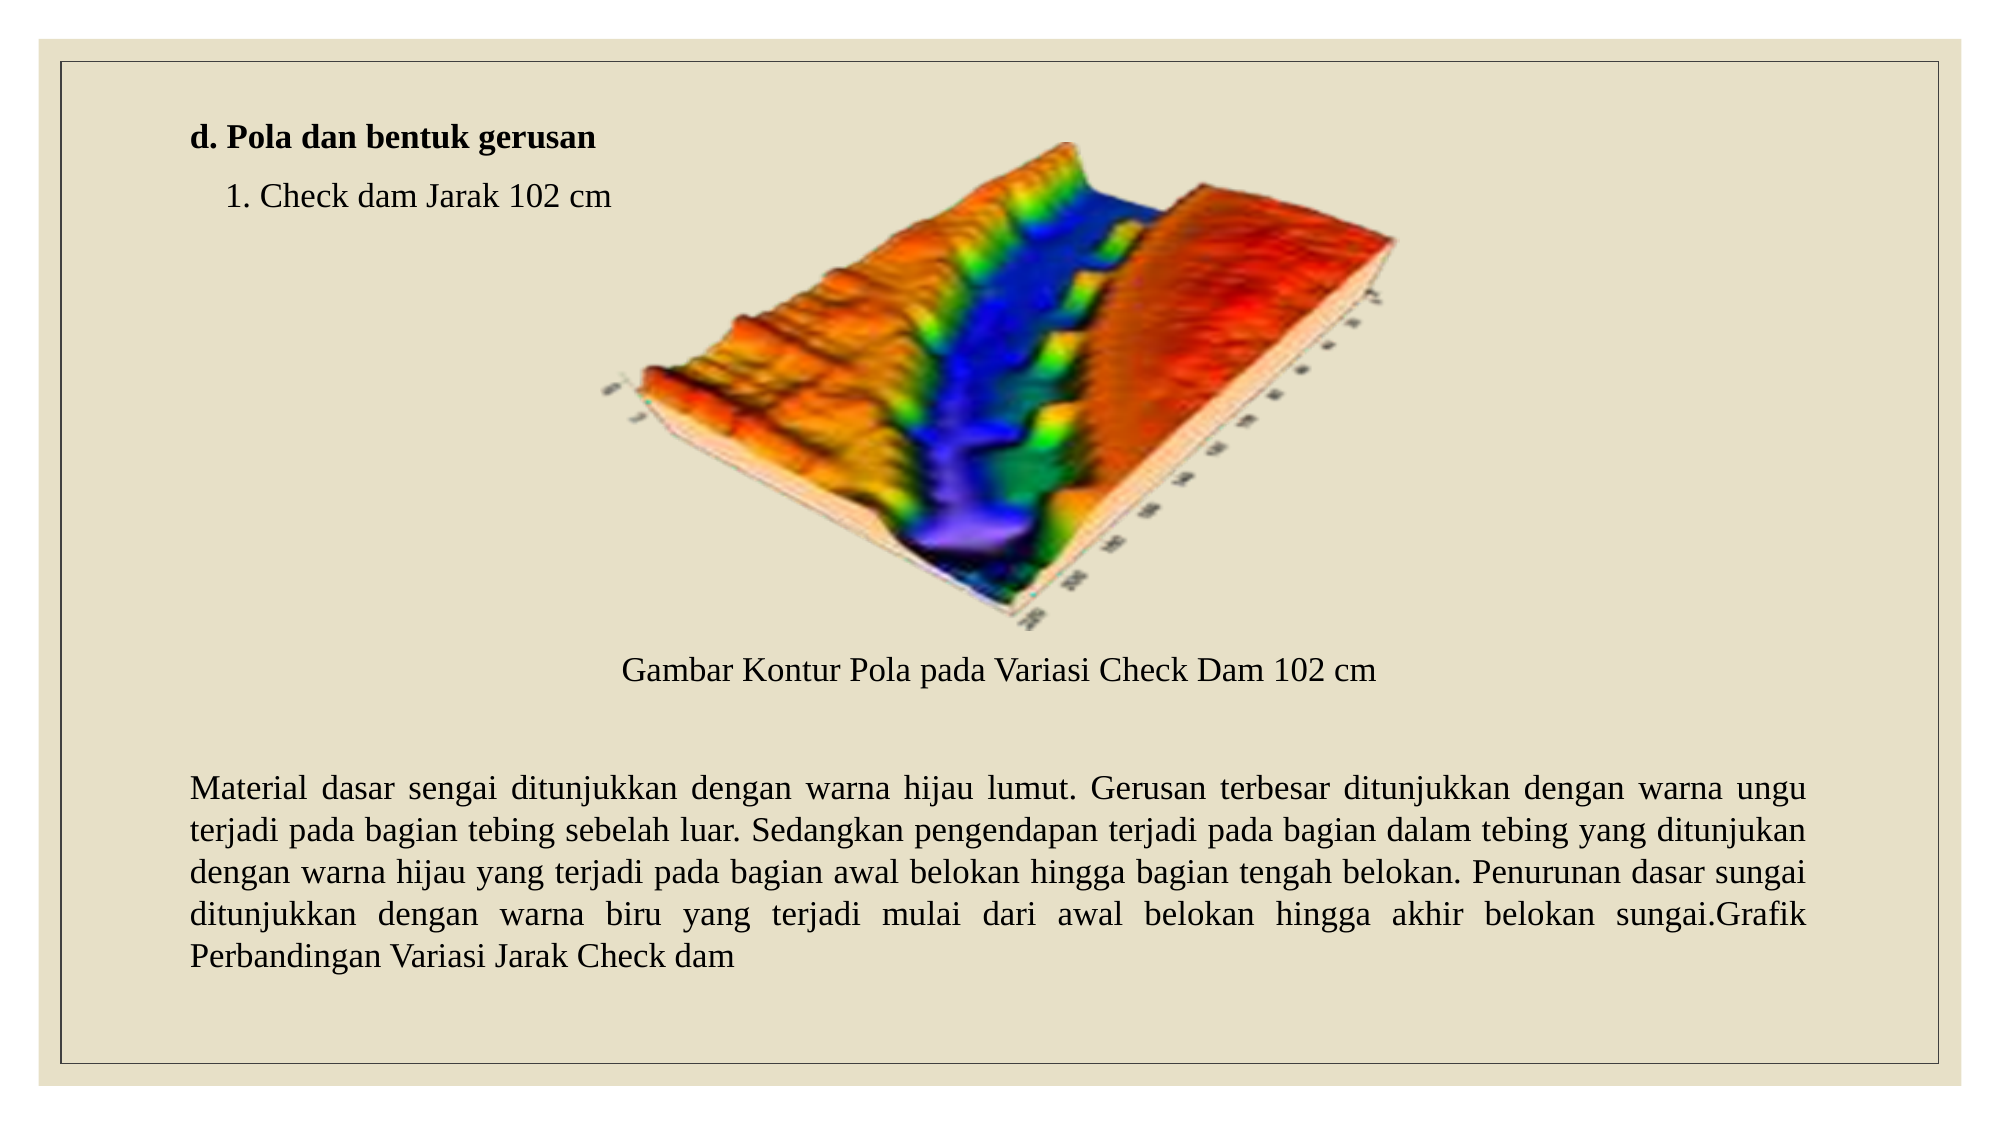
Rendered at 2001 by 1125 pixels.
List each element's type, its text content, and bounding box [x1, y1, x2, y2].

picture [599, 142, 1400, 631]
list d. Pola dan bentuk gerusan 1. Check dam Jarak 102 cm Gambar Kontur Pola pada Variasi Check Dam 102 cm Material dasar sengai ditunjukkan dengan warna hijau lumut. Gerusan terbesar ditunjukkan dengan warna ungu terjadi pada bagian tebing sebelah luar. Sedangkan pengendapan terjadi pada bagian dalam tebing yang ditunjukan dengan warna hijau yang terjadi pada bagian awal belokan hingga bagian tengah belokan. Penurunan dasar sungai ditunjukkan dengan warna biru yang terjadi mulai dari awal belokan hingga akhir belokan sungai.Grafik Perbandingan Variasi Jarak Check dam [174, 105, 1825, 990]
